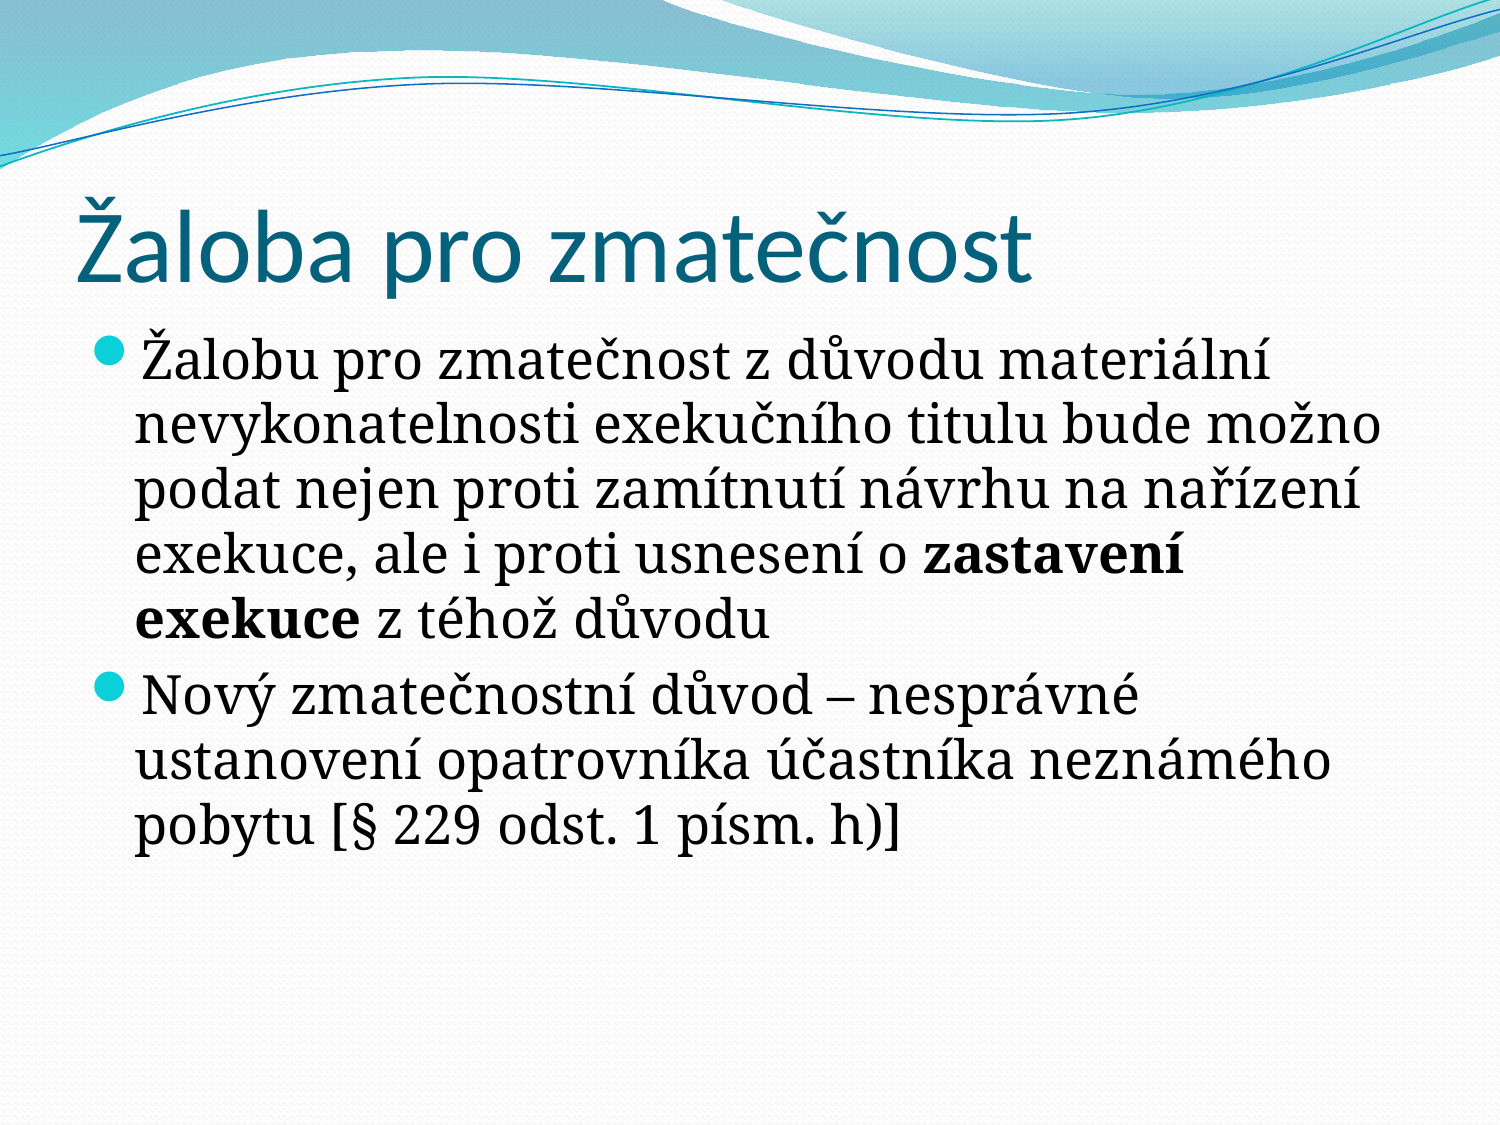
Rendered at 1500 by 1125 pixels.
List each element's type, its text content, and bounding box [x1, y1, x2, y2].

list Žalobu pro zmatečnost z důvodu materiální nevykonatelnosti exekučního titulu bude možno podat nejen proti zamítnutí návrhu na nařízení exekuce, ale i proti usnesení o zastavení exekuce z téhož důvodu Nový zmatečnostní důvod – nesprávné ustanovení opatrovníka účastníka neznámého pobytu [§ 229 odst. 1 písm. h)] [74, 317, 1426, 1038]
title Žaloba pro zmatečnost [74, 115, 1426, 304]
